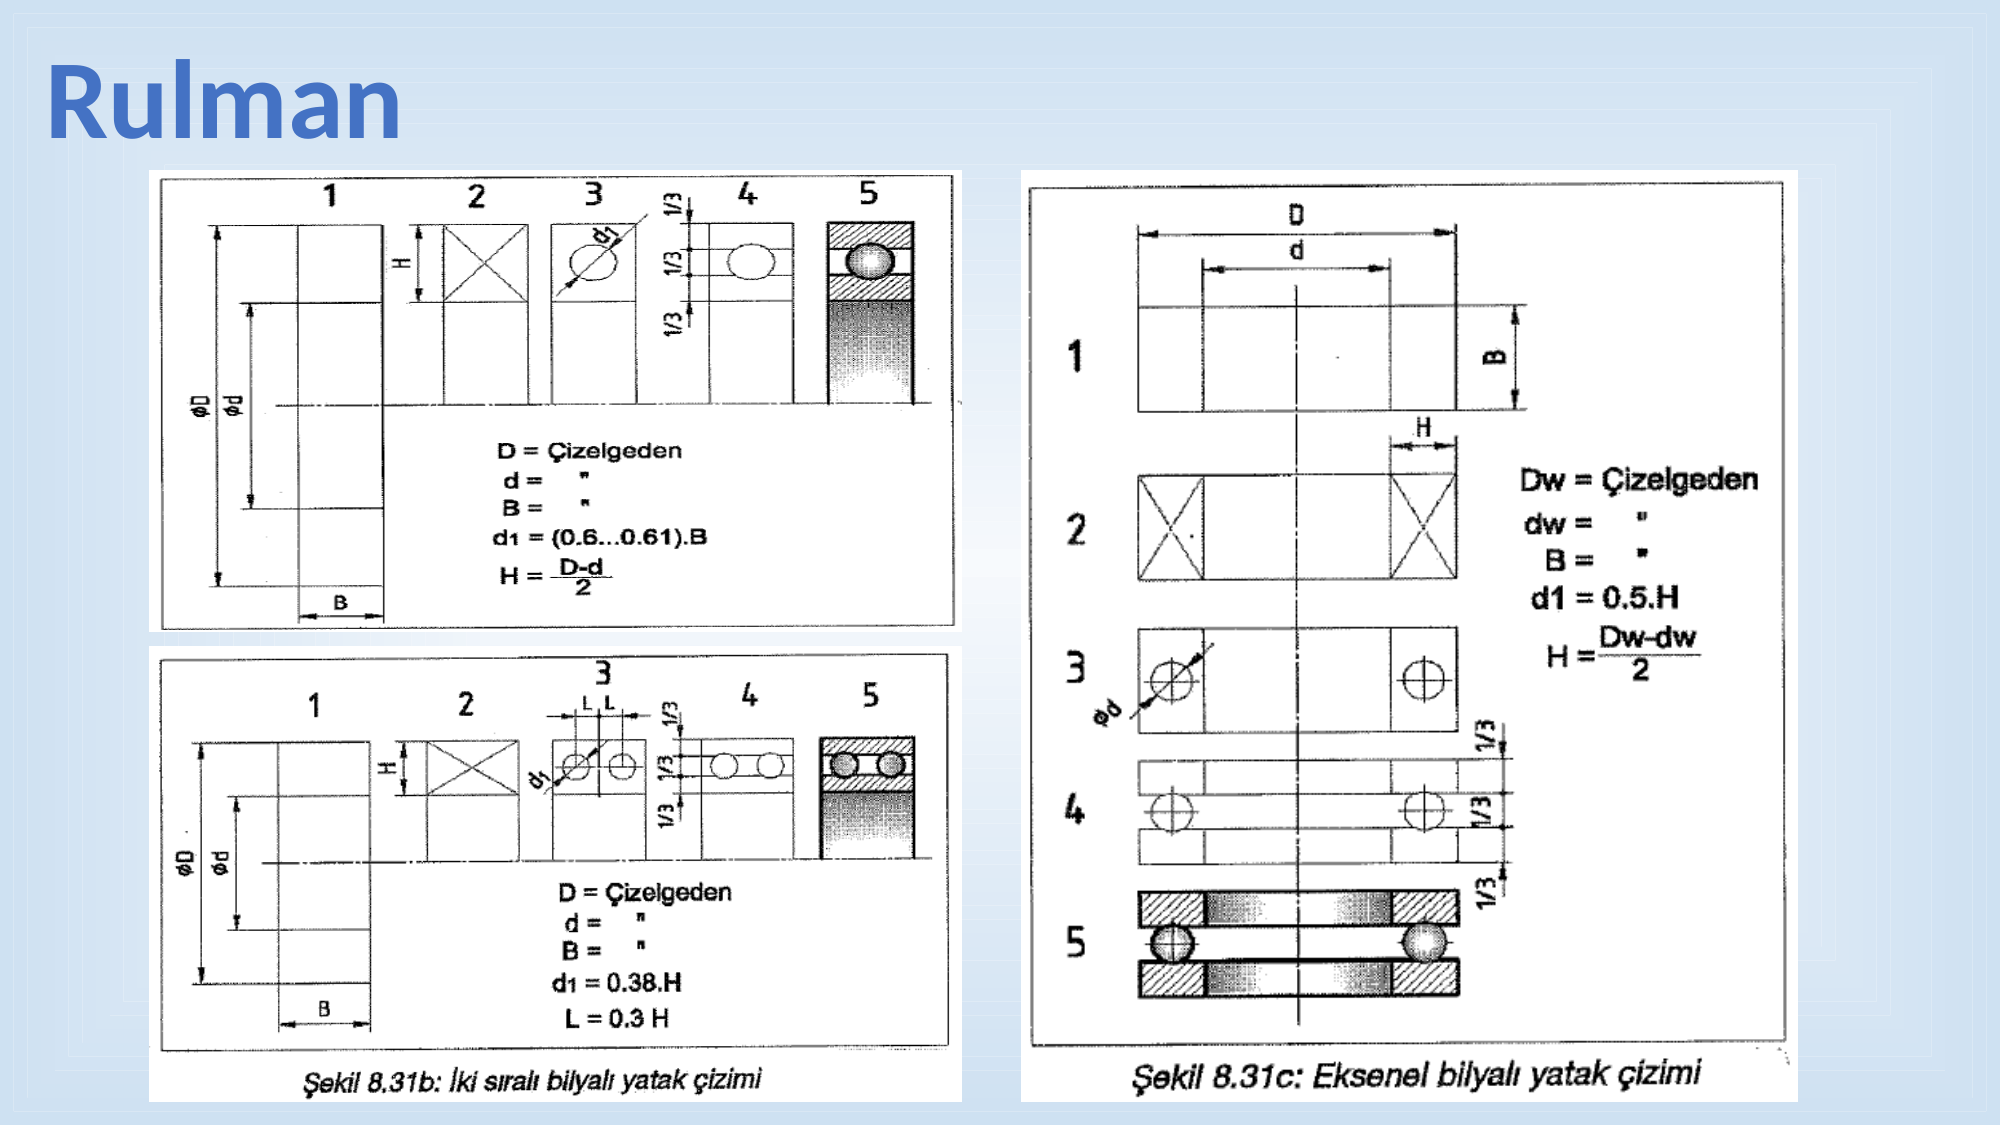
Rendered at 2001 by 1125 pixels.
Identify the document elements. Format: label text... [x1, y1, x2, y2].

picture [1021, 170, 1798, 1102]
picture [149, 646, 962, 1102]
text_box Rulman [30, 18, 420, 169]
picture [149, 170, 962, 632]
